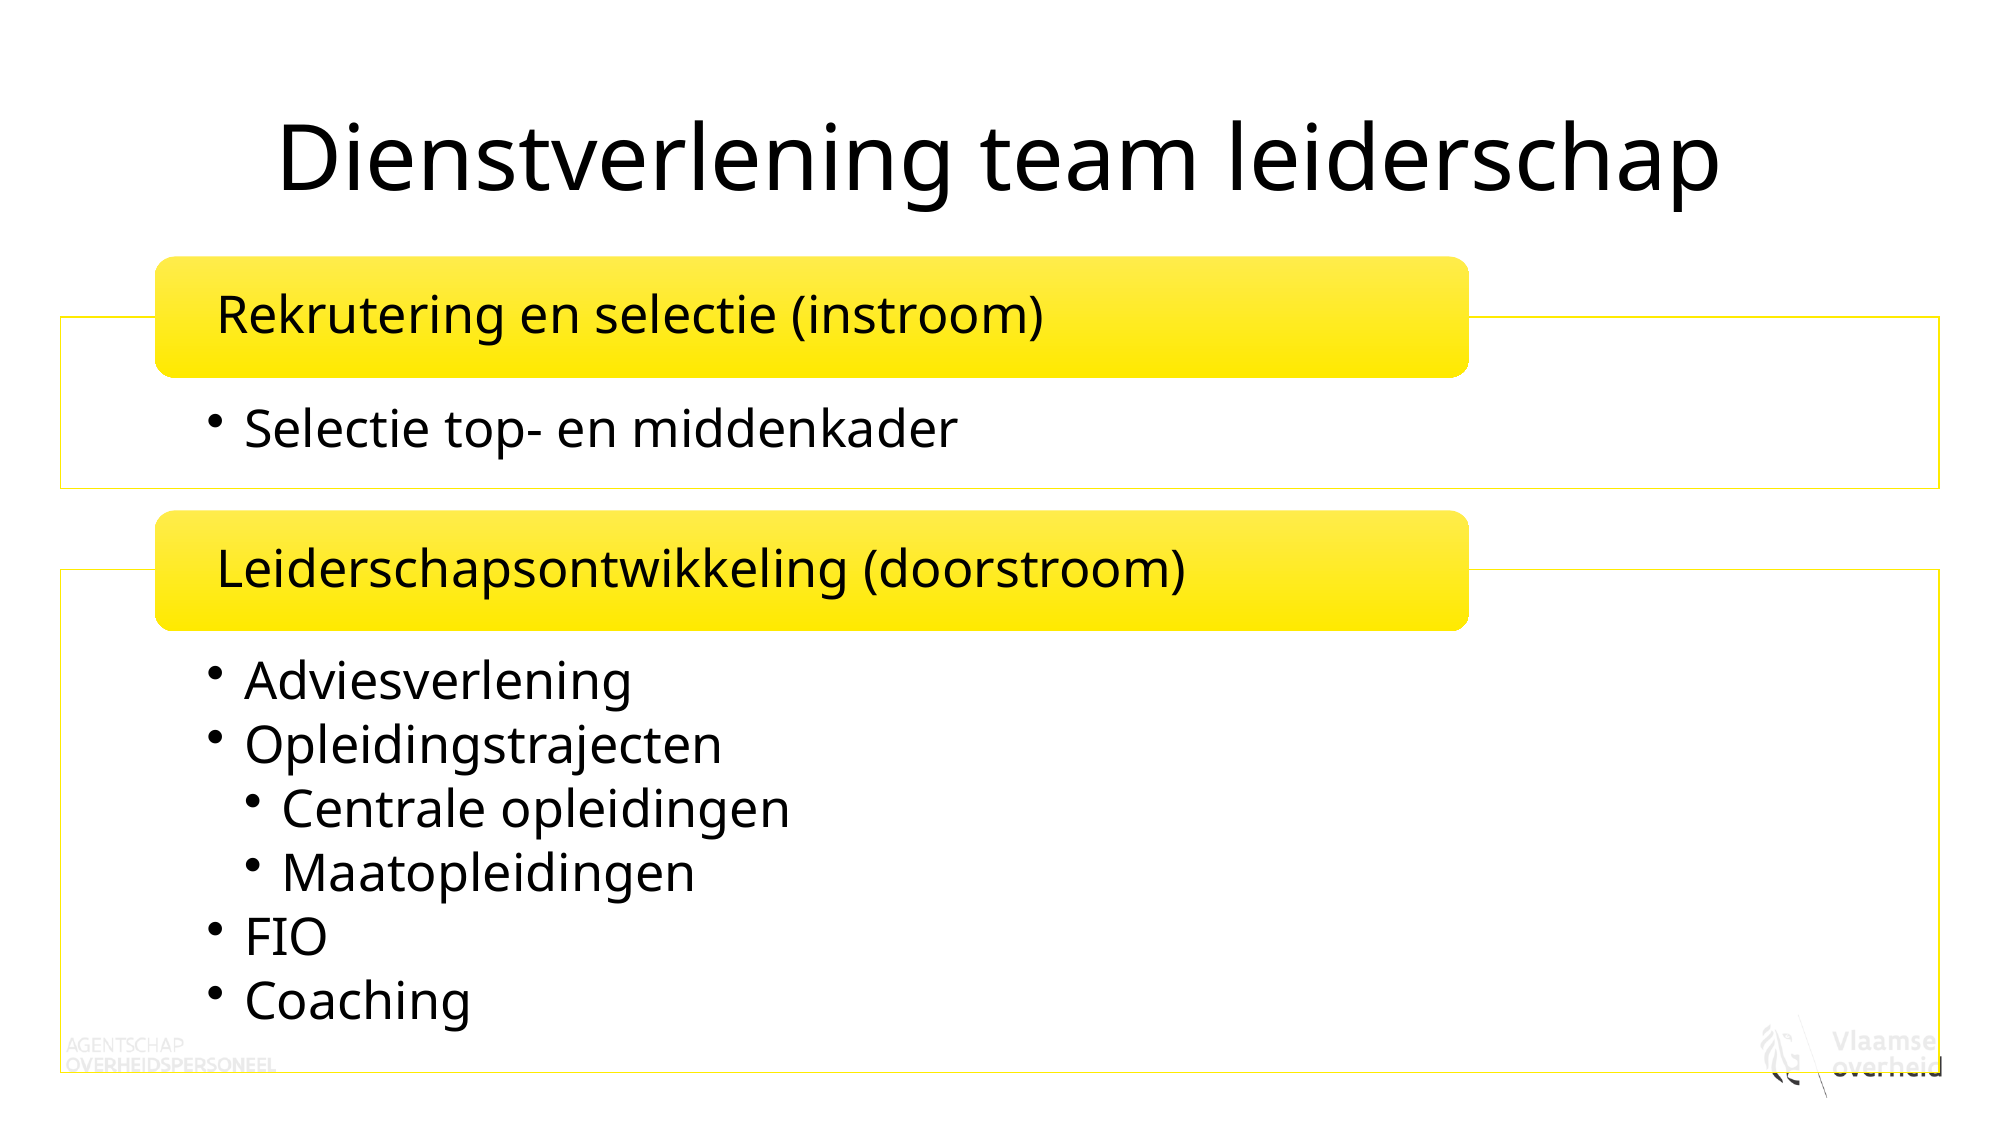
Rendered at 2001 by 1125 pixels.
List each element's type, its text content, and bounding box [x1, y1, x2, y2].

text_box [60, 254, 1940, 1077]
picture [1751, 1008, 1949, 1103]
title Dienstverlening team leiderschap [60, 69, 1940, 254]
